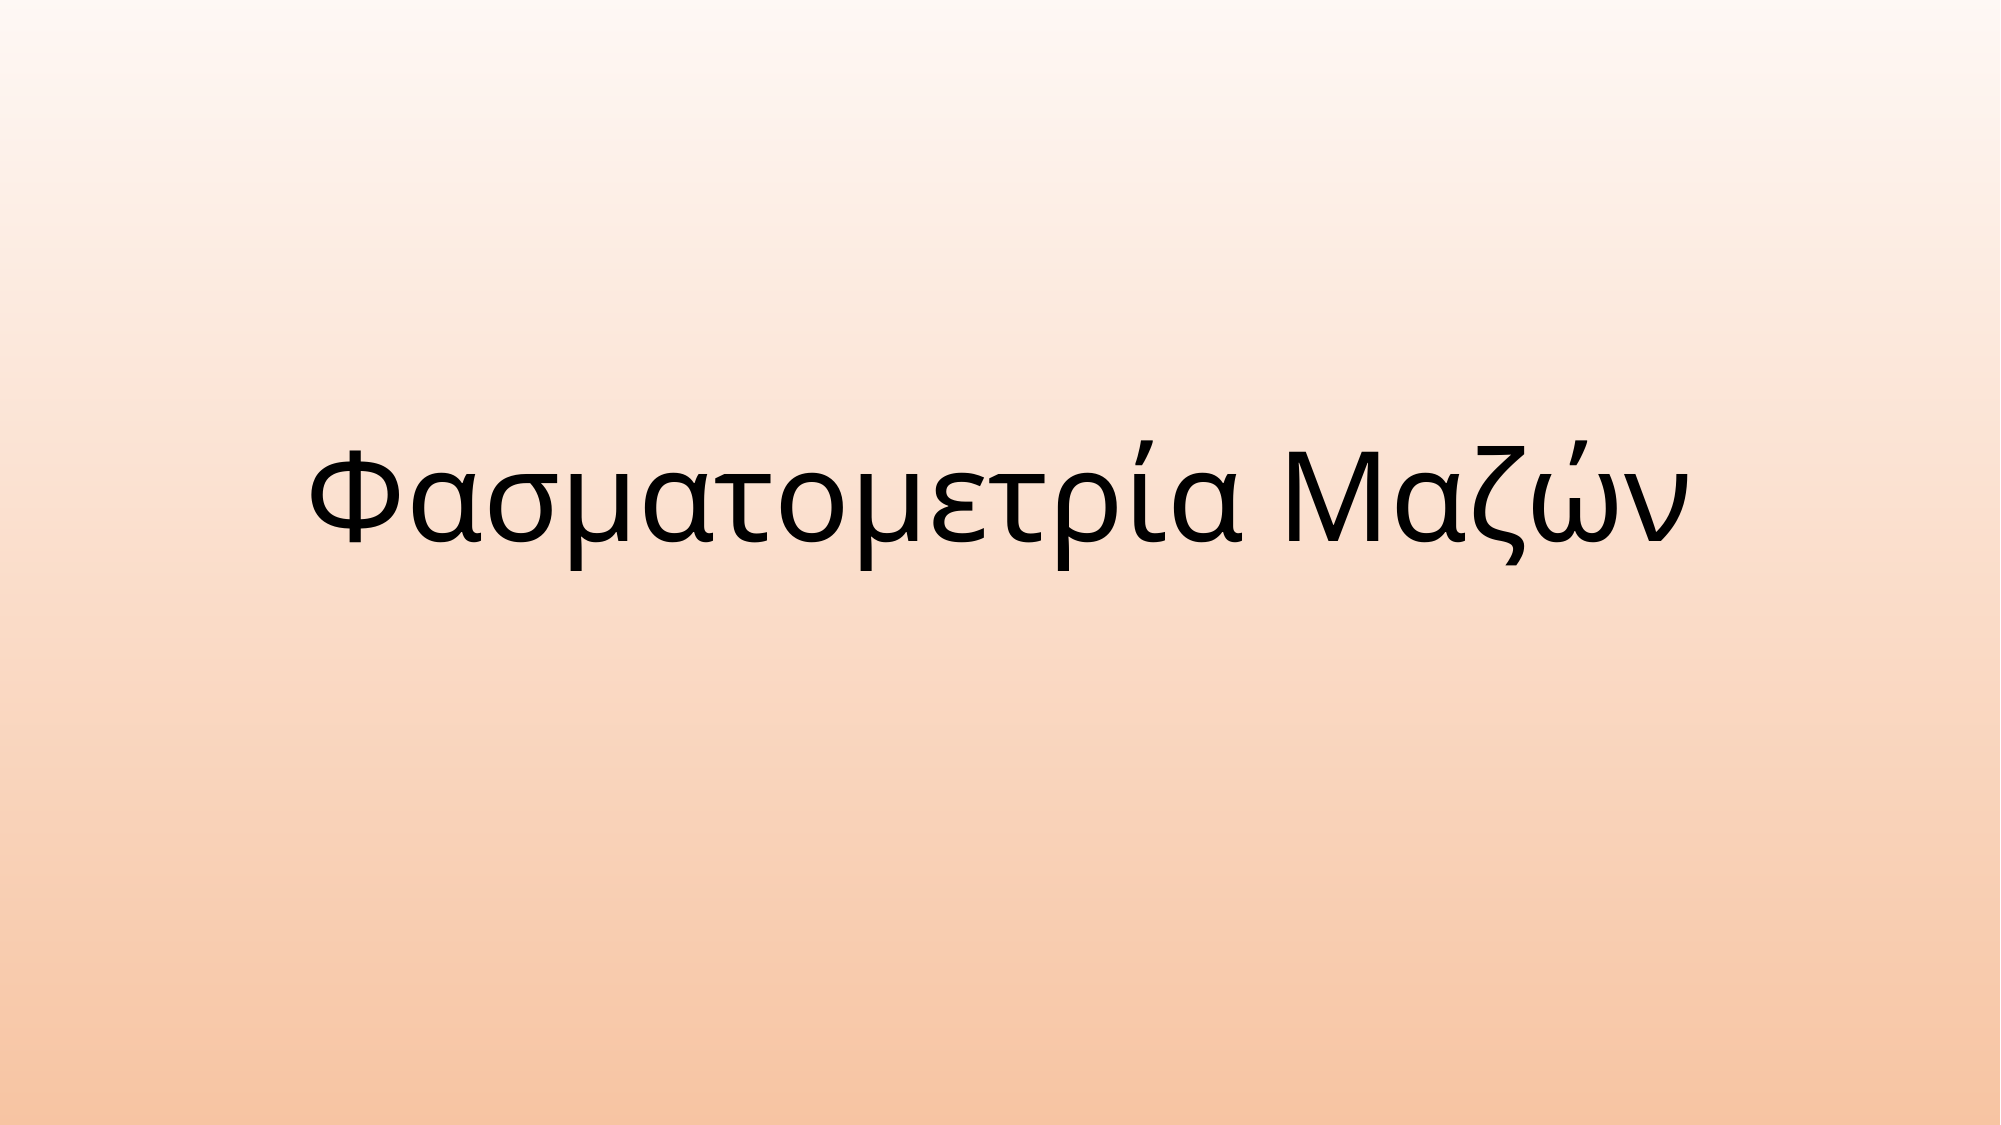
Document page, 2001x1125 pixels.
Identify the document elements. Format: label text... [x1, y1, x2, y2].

title Φασματομετρία Μαζών [249, 184, 1750, 576]
